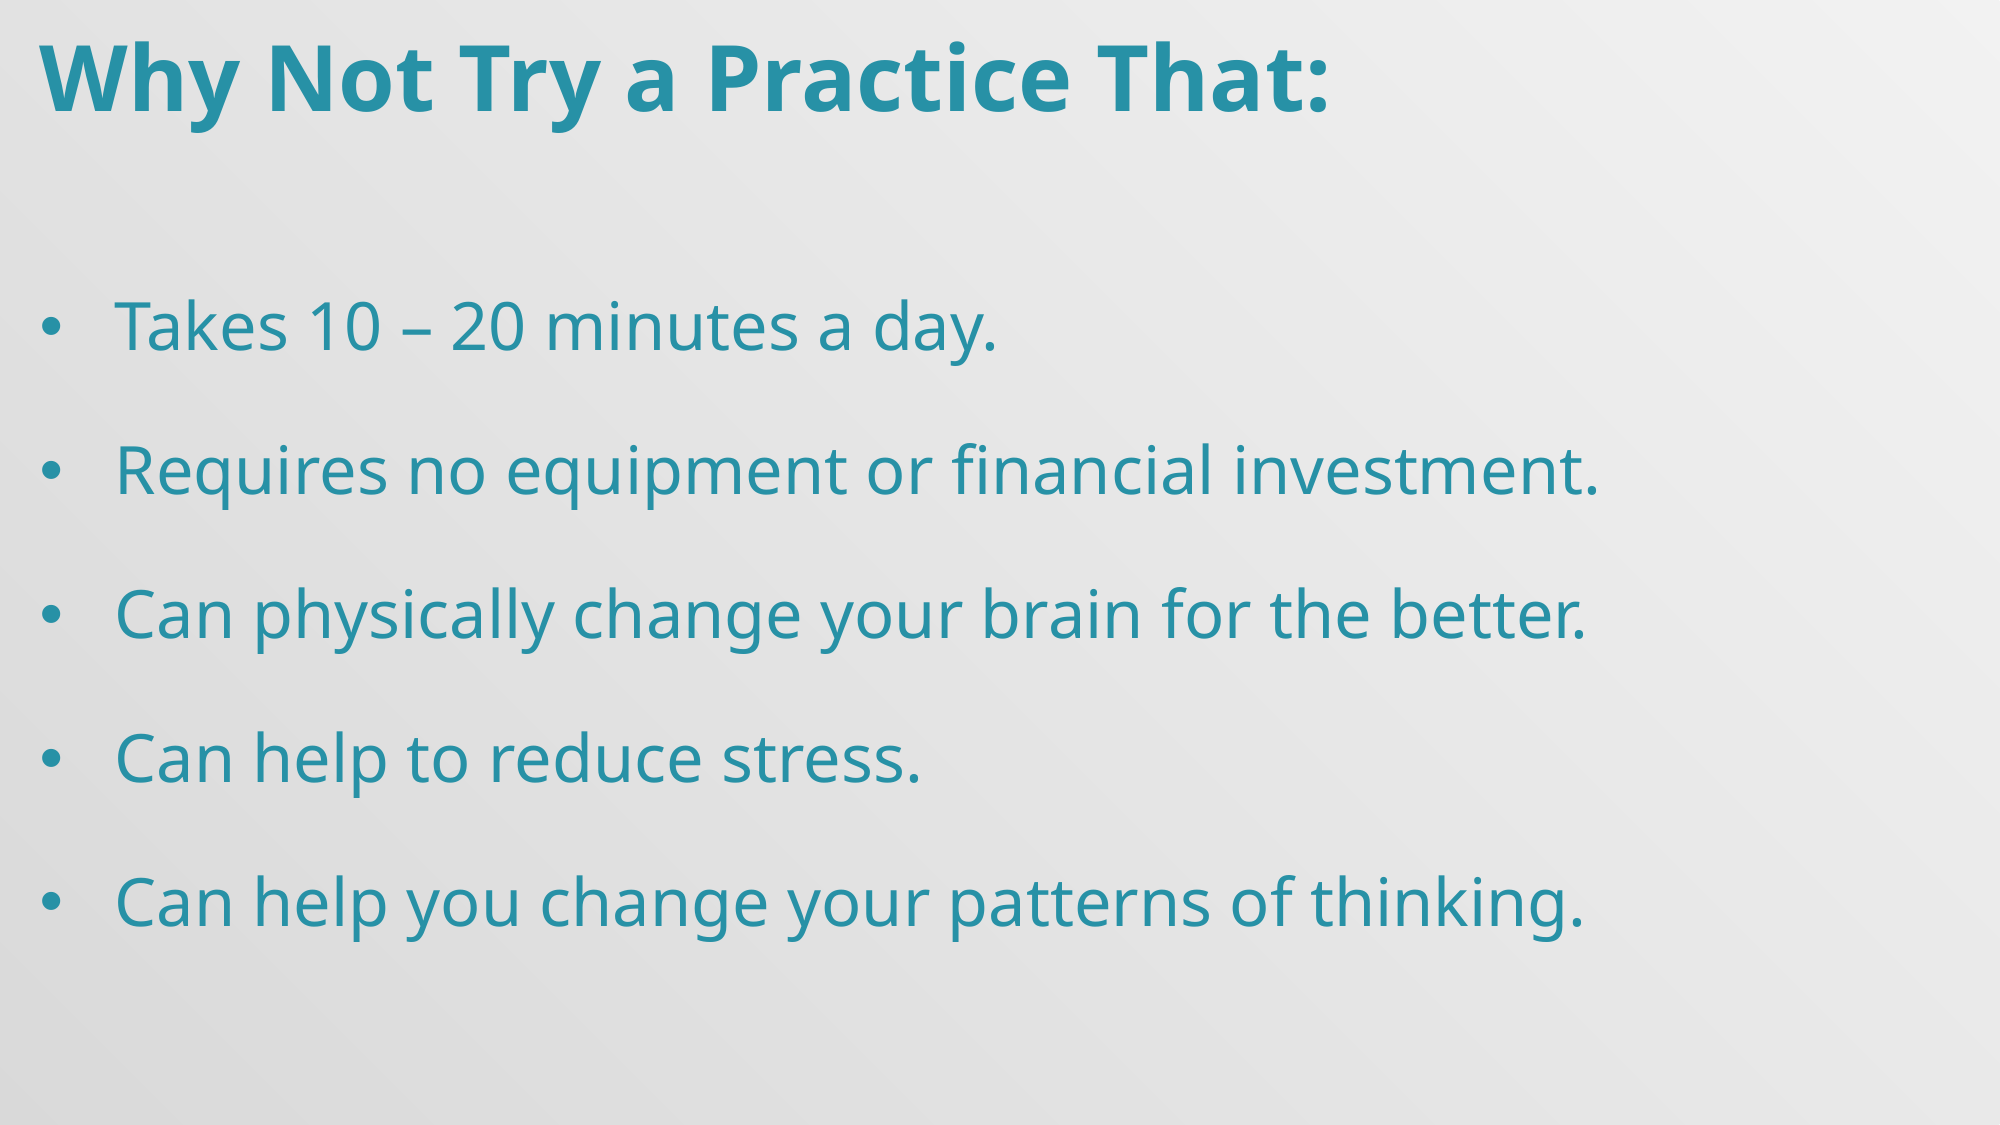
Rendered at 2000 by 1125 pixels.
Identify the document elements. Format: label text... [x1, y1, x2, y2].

text_box Why Not Try a Practice That: Takes 10 – 20 minutes a day. Requires no equipment or financial investment. Can physically change your brain for the better. Can help to reduce stress. Can help you change your patterns of thinking. [24, 24, 1950, 948]
